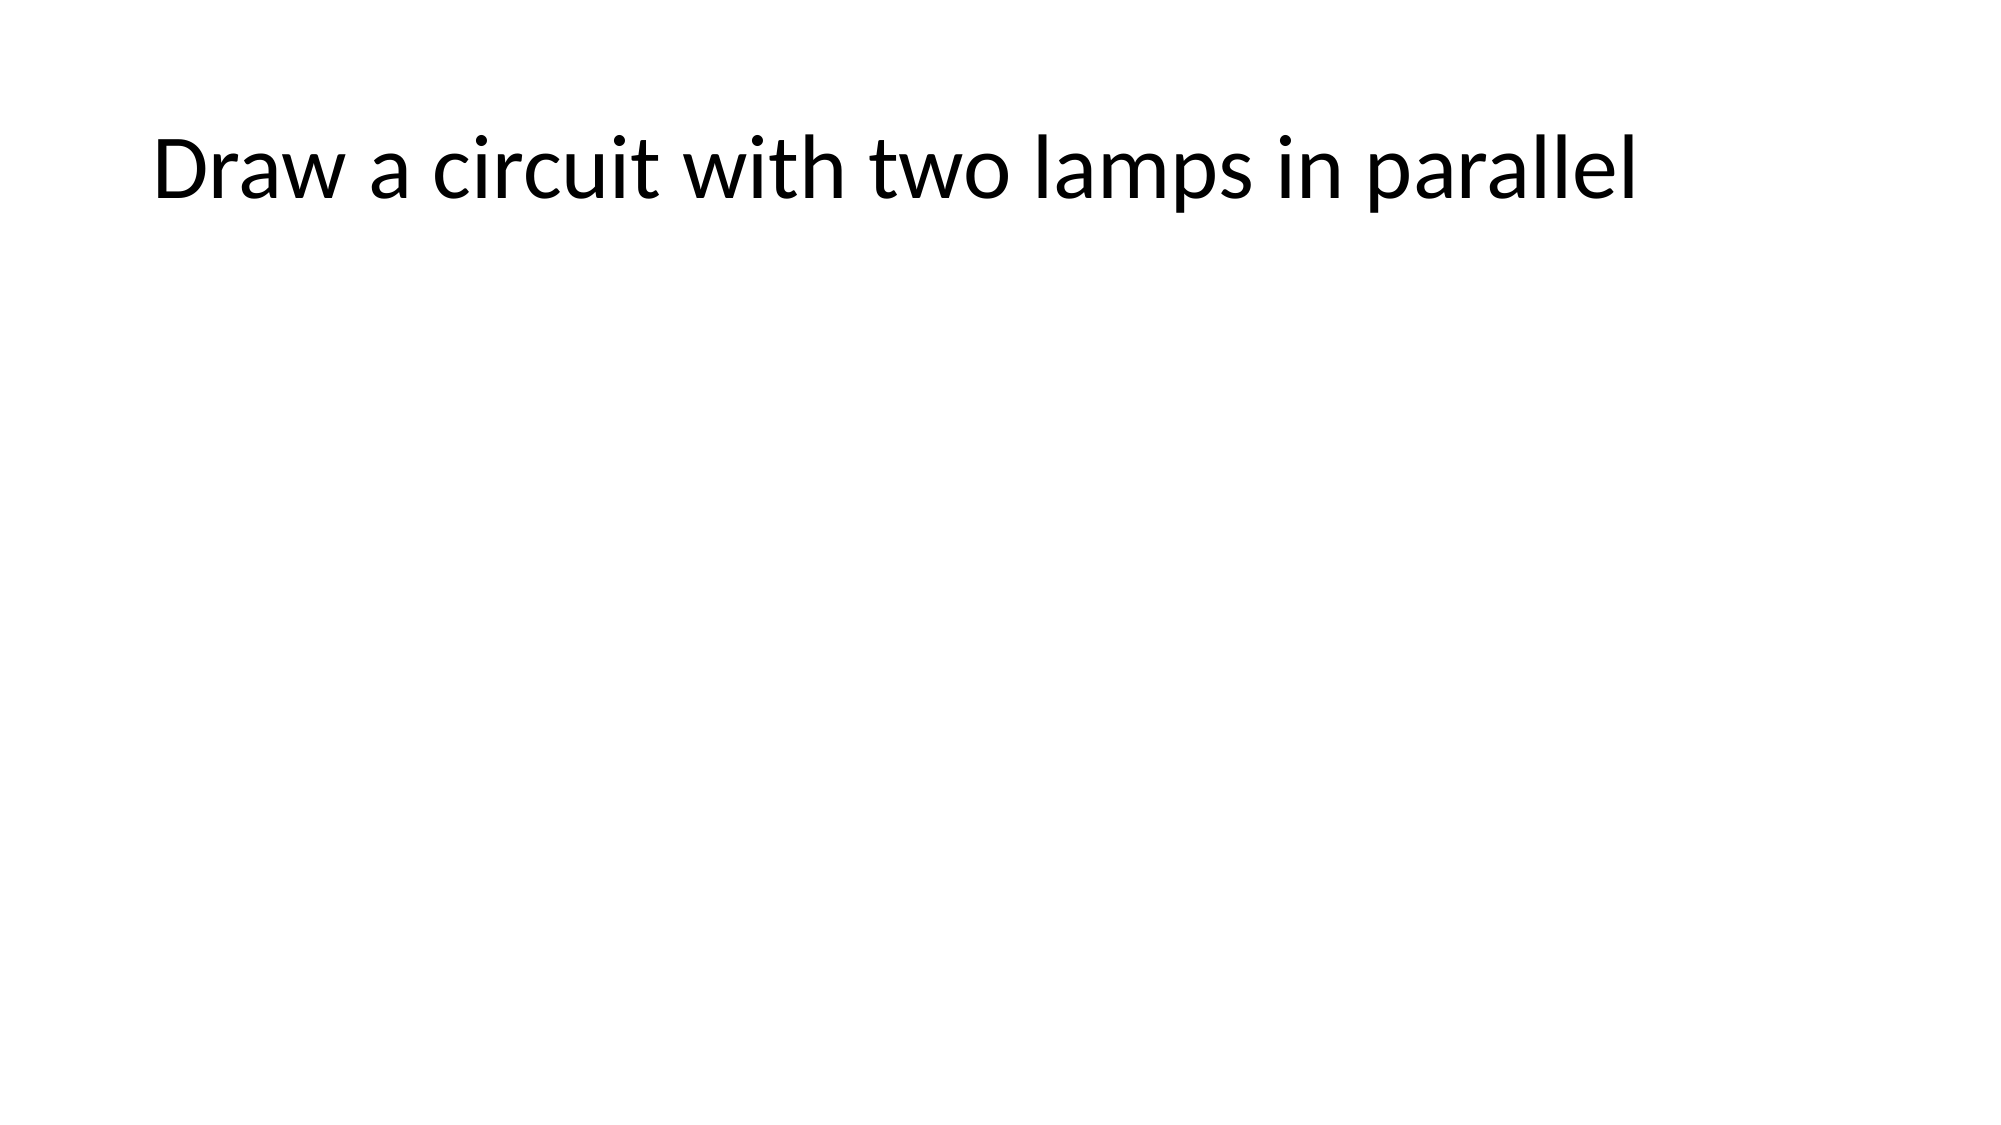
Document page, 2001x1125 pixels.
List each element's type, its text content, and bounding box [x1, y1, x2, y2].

title Draw a circuit with two lamps in parallel [137, 59, 1863, 278]
